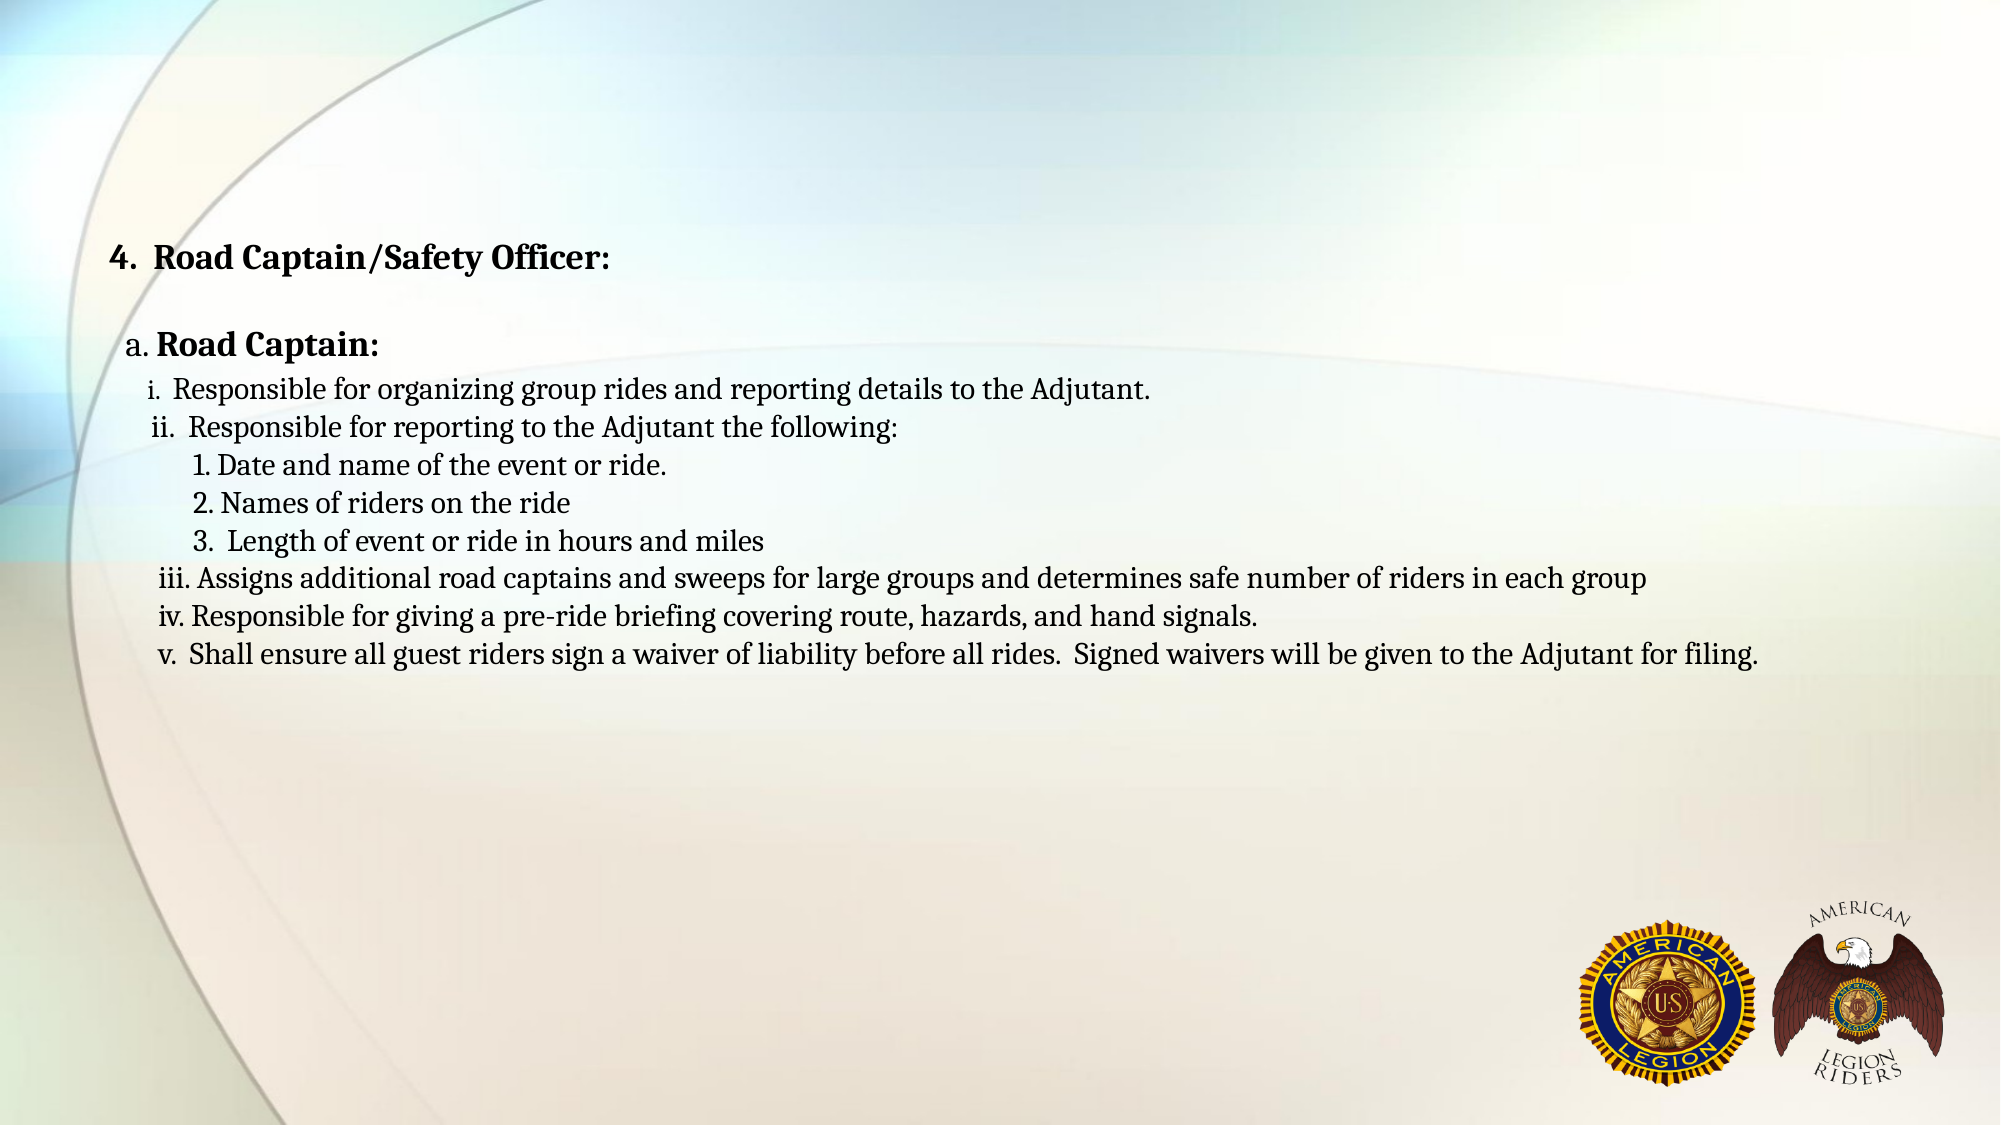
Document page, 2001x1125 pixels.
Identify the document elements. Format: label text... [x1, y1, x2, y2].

title 4. Road Captain/Safety Officer: a. Road Captain: i. Responsible for organizing group rides and reporting details to the Adjutant. ii. Responsible for reporting to the Adjutant the following: 1. Date and name of the event or ride. 2. Names of riders on the ride 3. Length of event or ride in hours and miles iii. Assigns additional road captains and sweeps for large groups and determines safe number of riders in each group iv. Responsible for giving a pre-ride briefing covering route, hazards, and hand signals. v. Shall ensure all guest riders sign a waiver of liability before all rides. Signed waivers will be given to the Adjutant for filing. [94, 0, 1863, 718]
picture [0, 0, 2001, 1125]
